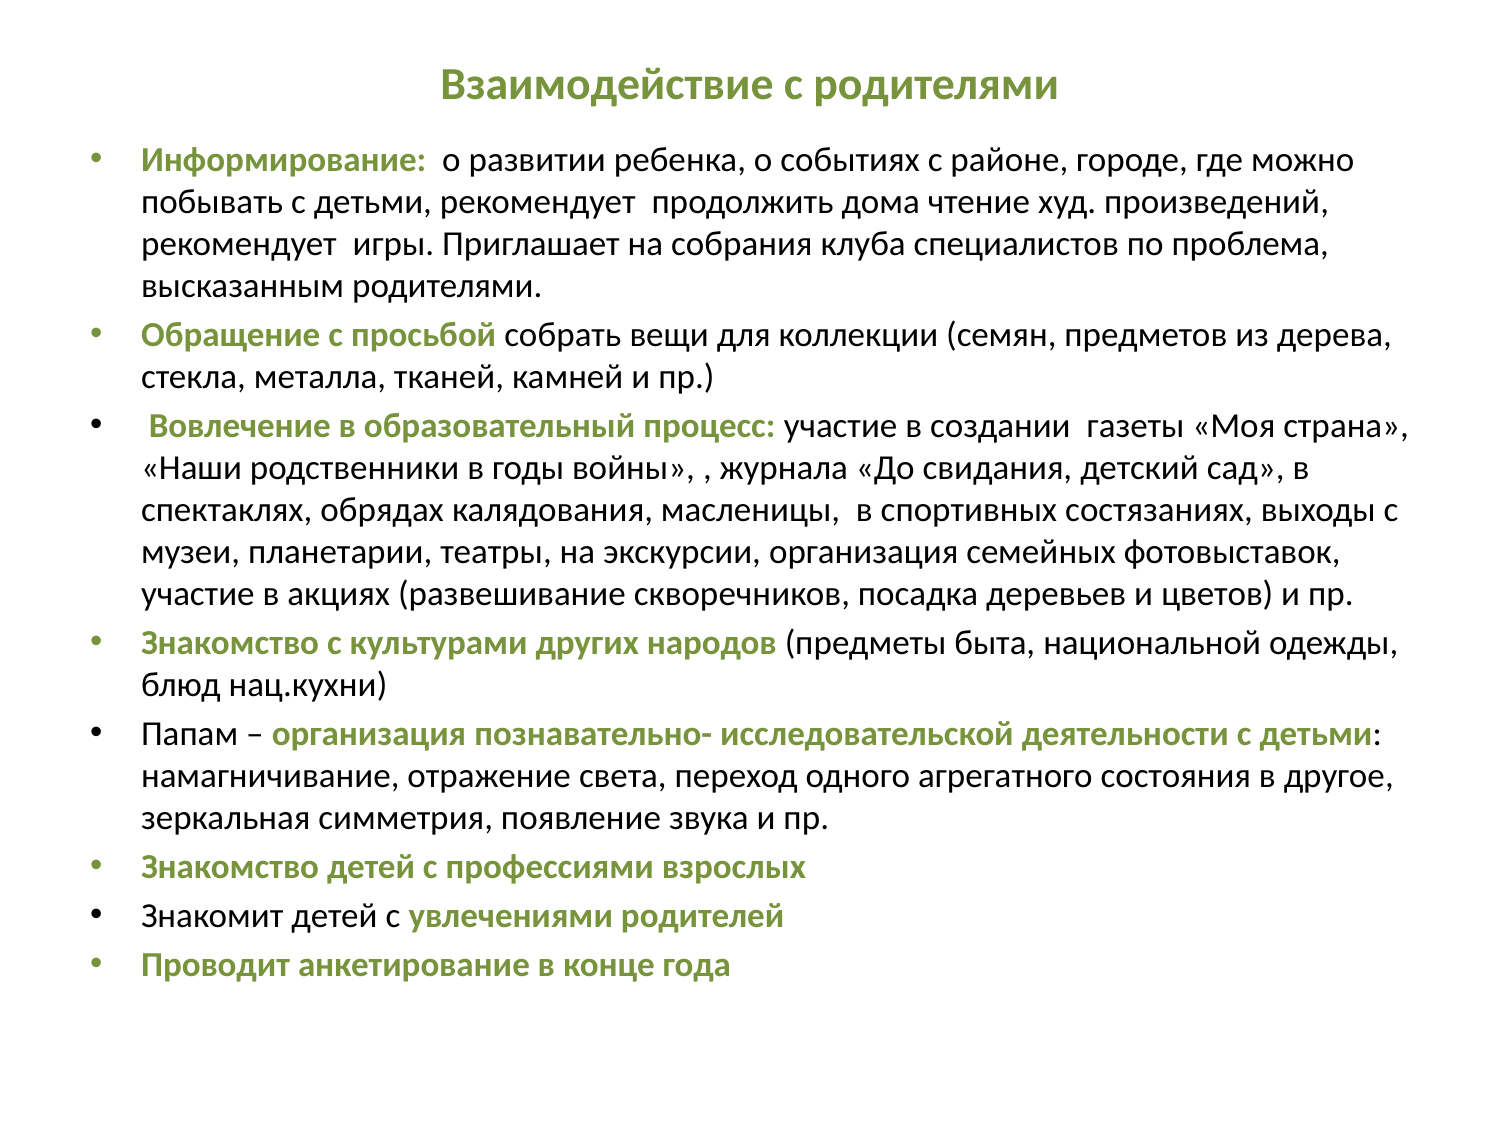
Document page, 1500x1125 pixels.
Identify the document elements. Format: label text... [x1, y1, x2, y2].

title Взаимодействие с родителями [75, 45, 1425, 118]
list Информирование: о развитии ребенка, о событиях с районе, городе, где можно побывать с детьми, рекомендует продолжить дома чтение худ. произведений, рекомендует игры. Приглашает на собрания клуба специалистов по проблема, высказанным родителями. Обращение с просьбой собрать вещи для коллекции (семян, предметов из дерева, стекла, металла, тканей, камней и пр.) Вовлечение в образовательный процесс: участие в создании газеты «Моя страна», «Наши родственники в годы войны», , журнала «До свидания, детский сад», в спектаклях, обрядах калядования, масленицы, в спортивных состязаниях, выходы с музеи, планетарии, театры, на экскурсии, организация семейных фотовыставок, участие в акциях (развешивание скворечников, посадка деревьев и цветов) и пр. Знакомство с культурами других народов (предметы быта, национальной одежды, блюд нац.кухни) Папам – организация познавательно- исследовательской деятельности с детьми: намагничивание, отражение света, переход одного агрегатного состояния в другое, зеркальная симметрия, появление звука и пр. Знакомство детей с профессиями взрослых Знакомит детей с увлечениями родителей Проводит анкетирование в конце года [75, 128, 1425, 1005]
